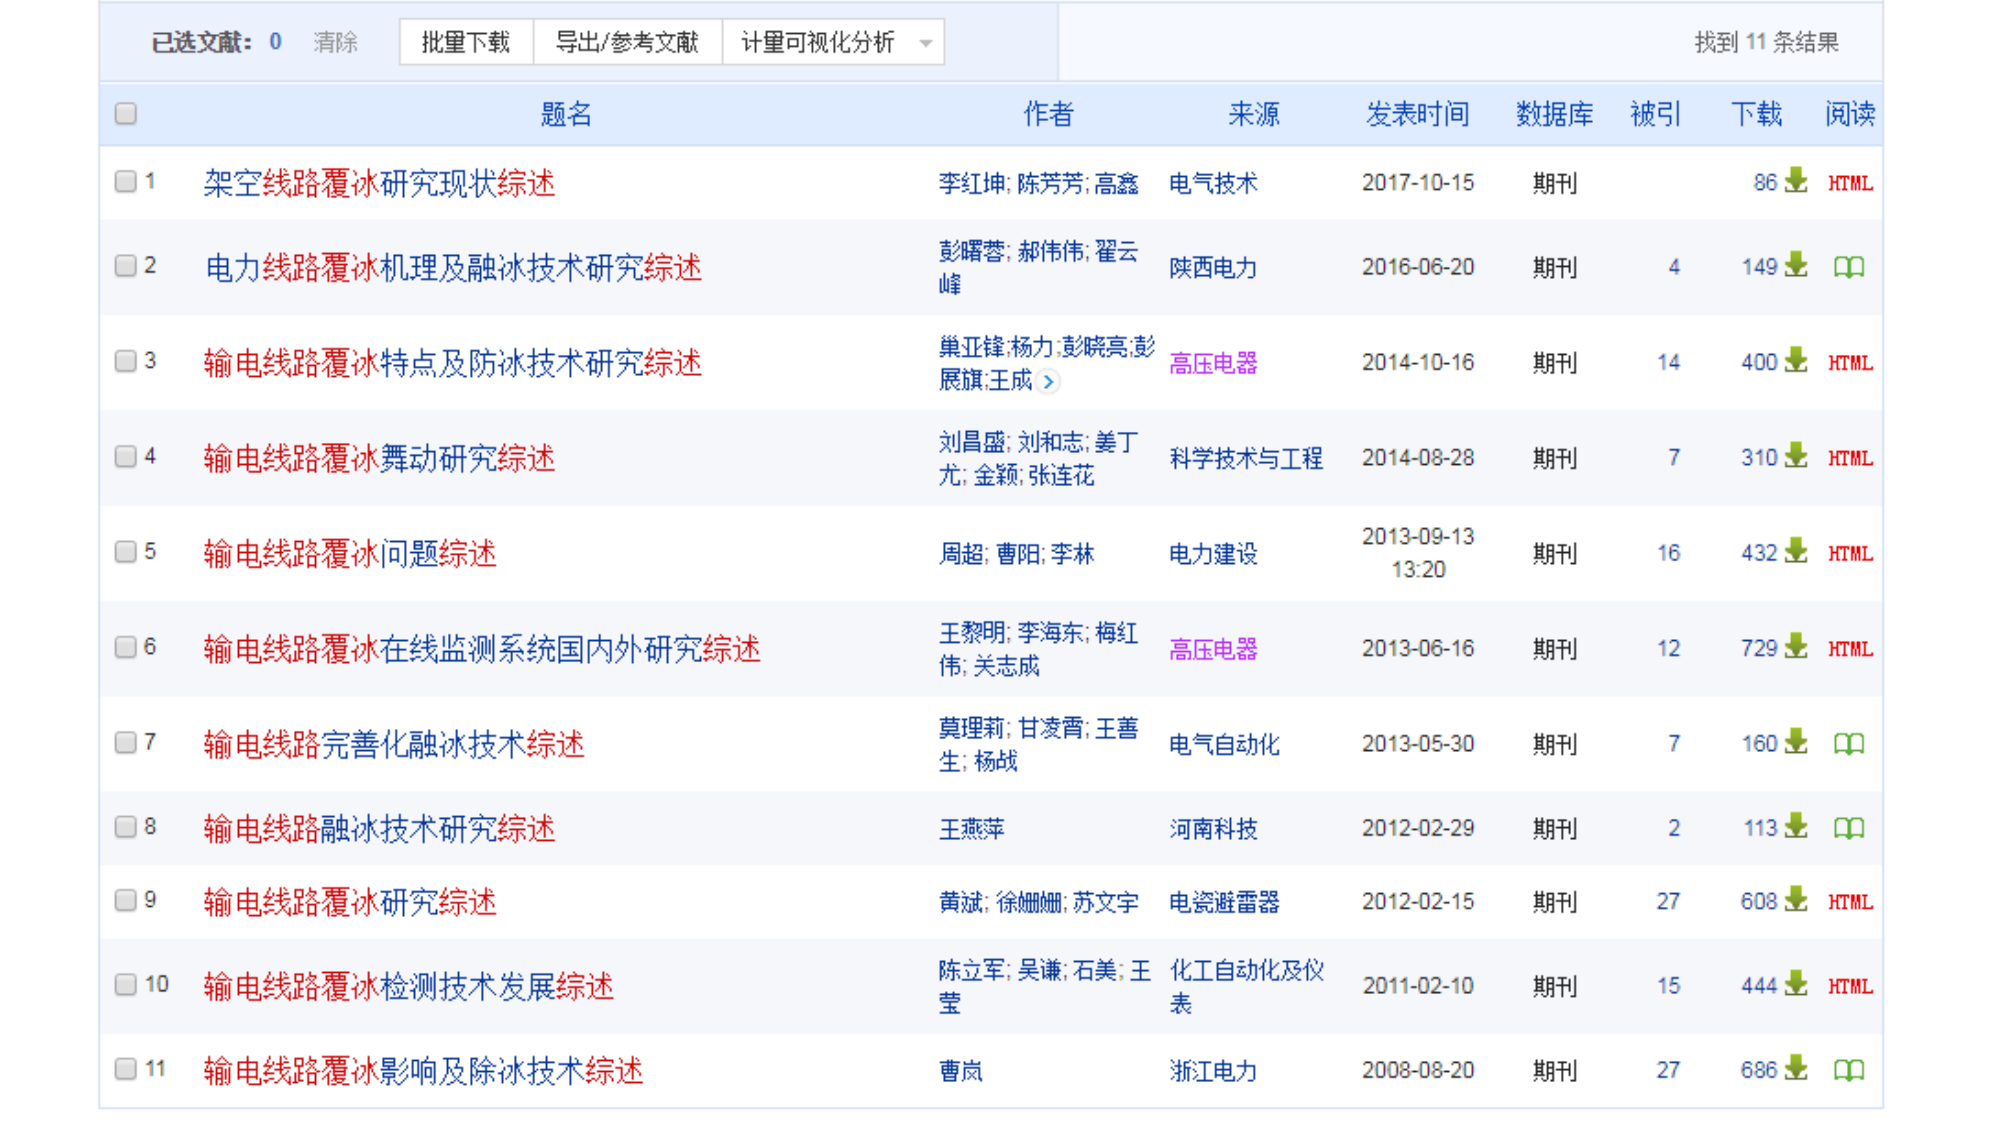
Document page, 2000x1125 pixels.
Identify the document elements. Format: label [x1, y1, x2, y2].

picture [95, 0, 1890, 1115]
